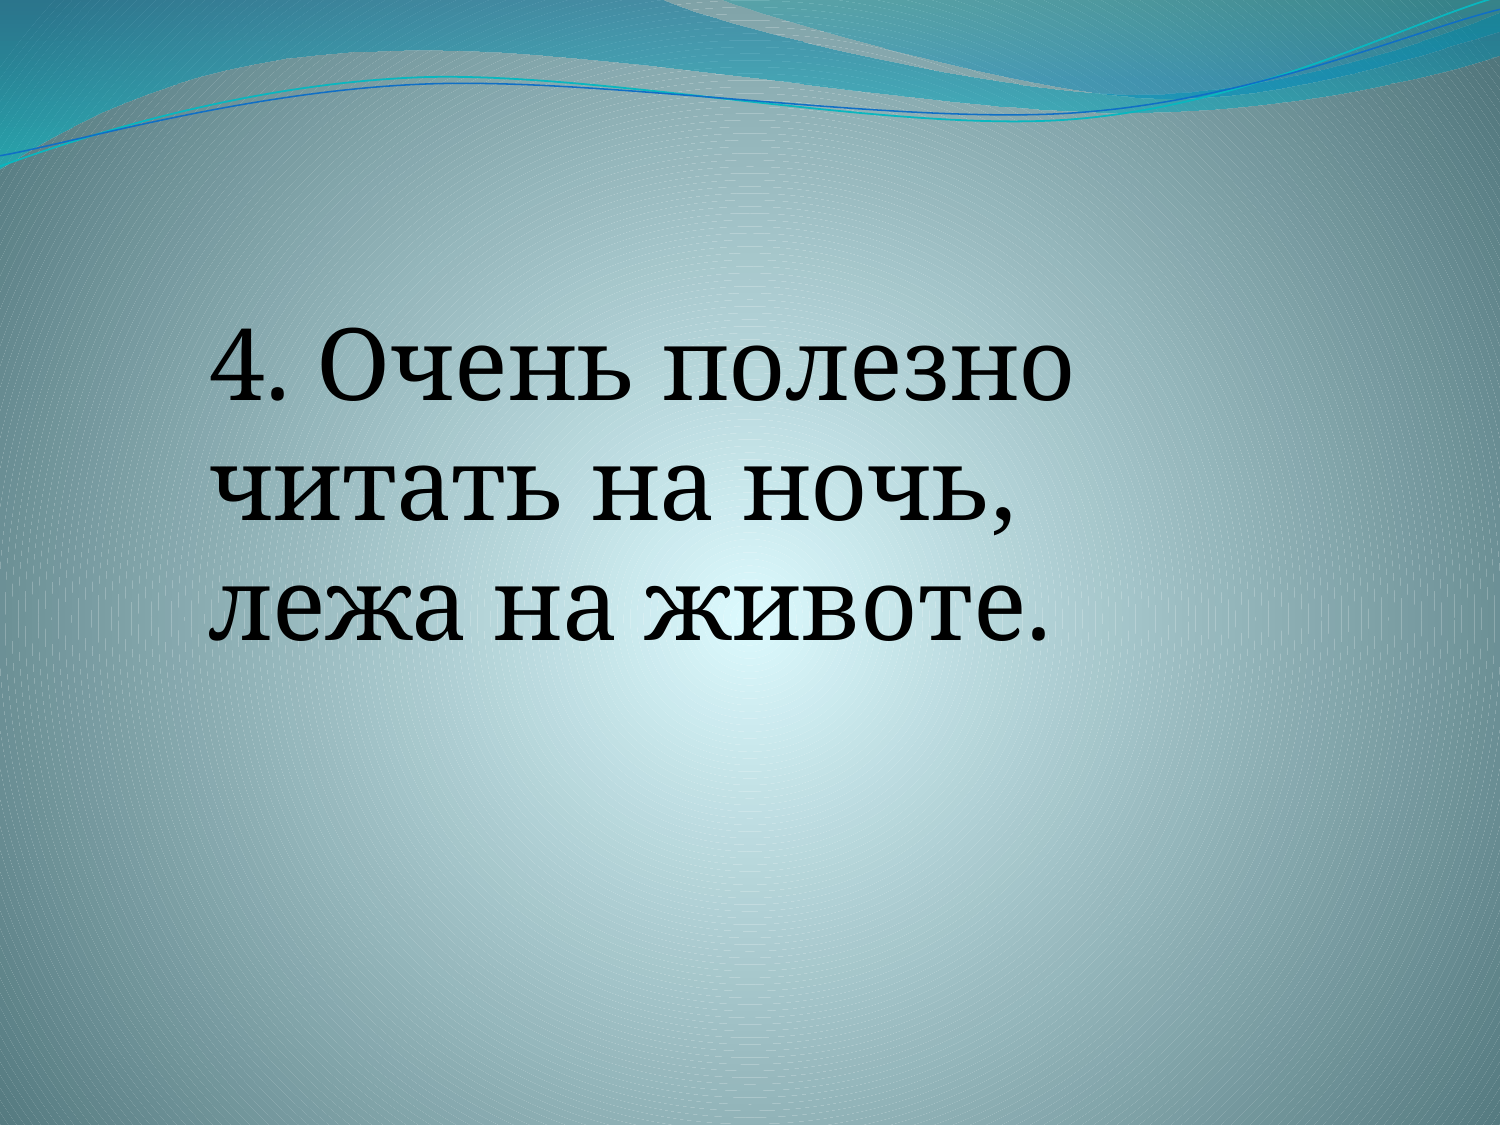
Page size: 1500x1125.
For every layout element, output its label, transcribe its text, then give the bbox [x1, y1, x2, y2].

text_box 4. Очень полезно читать на ночь, лежа на животе. [194, 292, 1229, 668]
